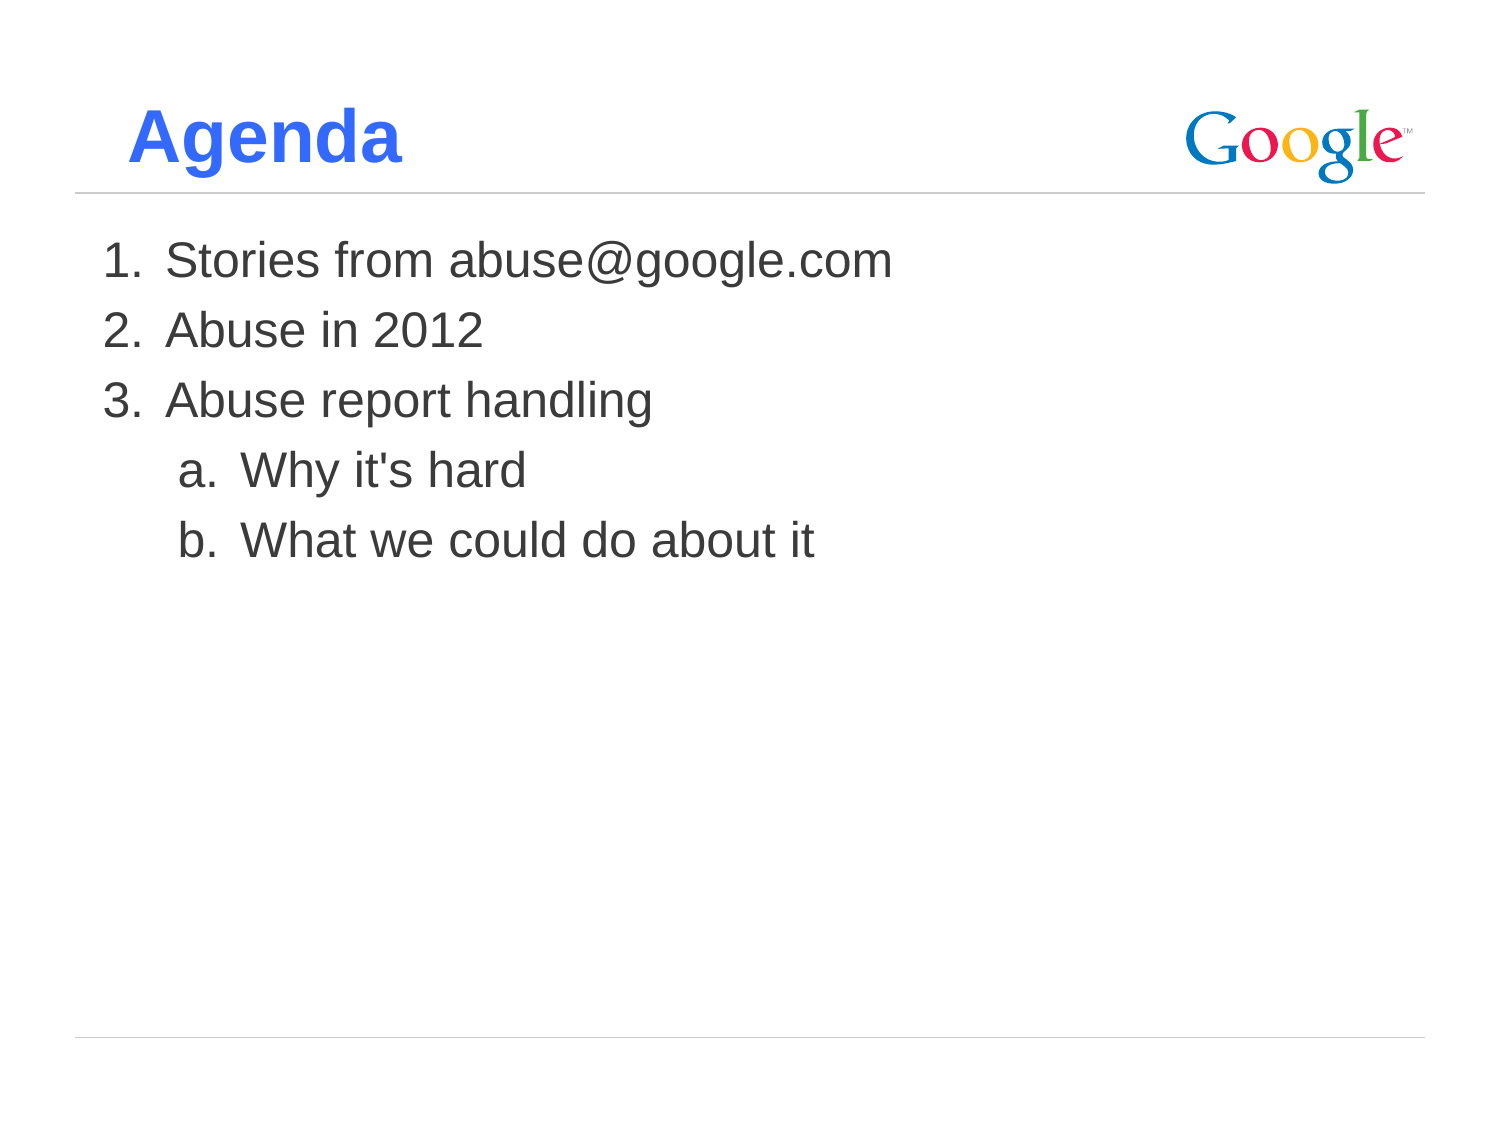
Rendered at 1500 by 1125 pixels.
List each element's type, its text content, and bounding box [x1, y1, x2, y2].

title Agenda [75, 0, 1175, 193]
list Stories from abuse@google.com Abuse in 2012 Abuse report handling Why it's hard What we could do about it [75, 212, 1425, 881]
